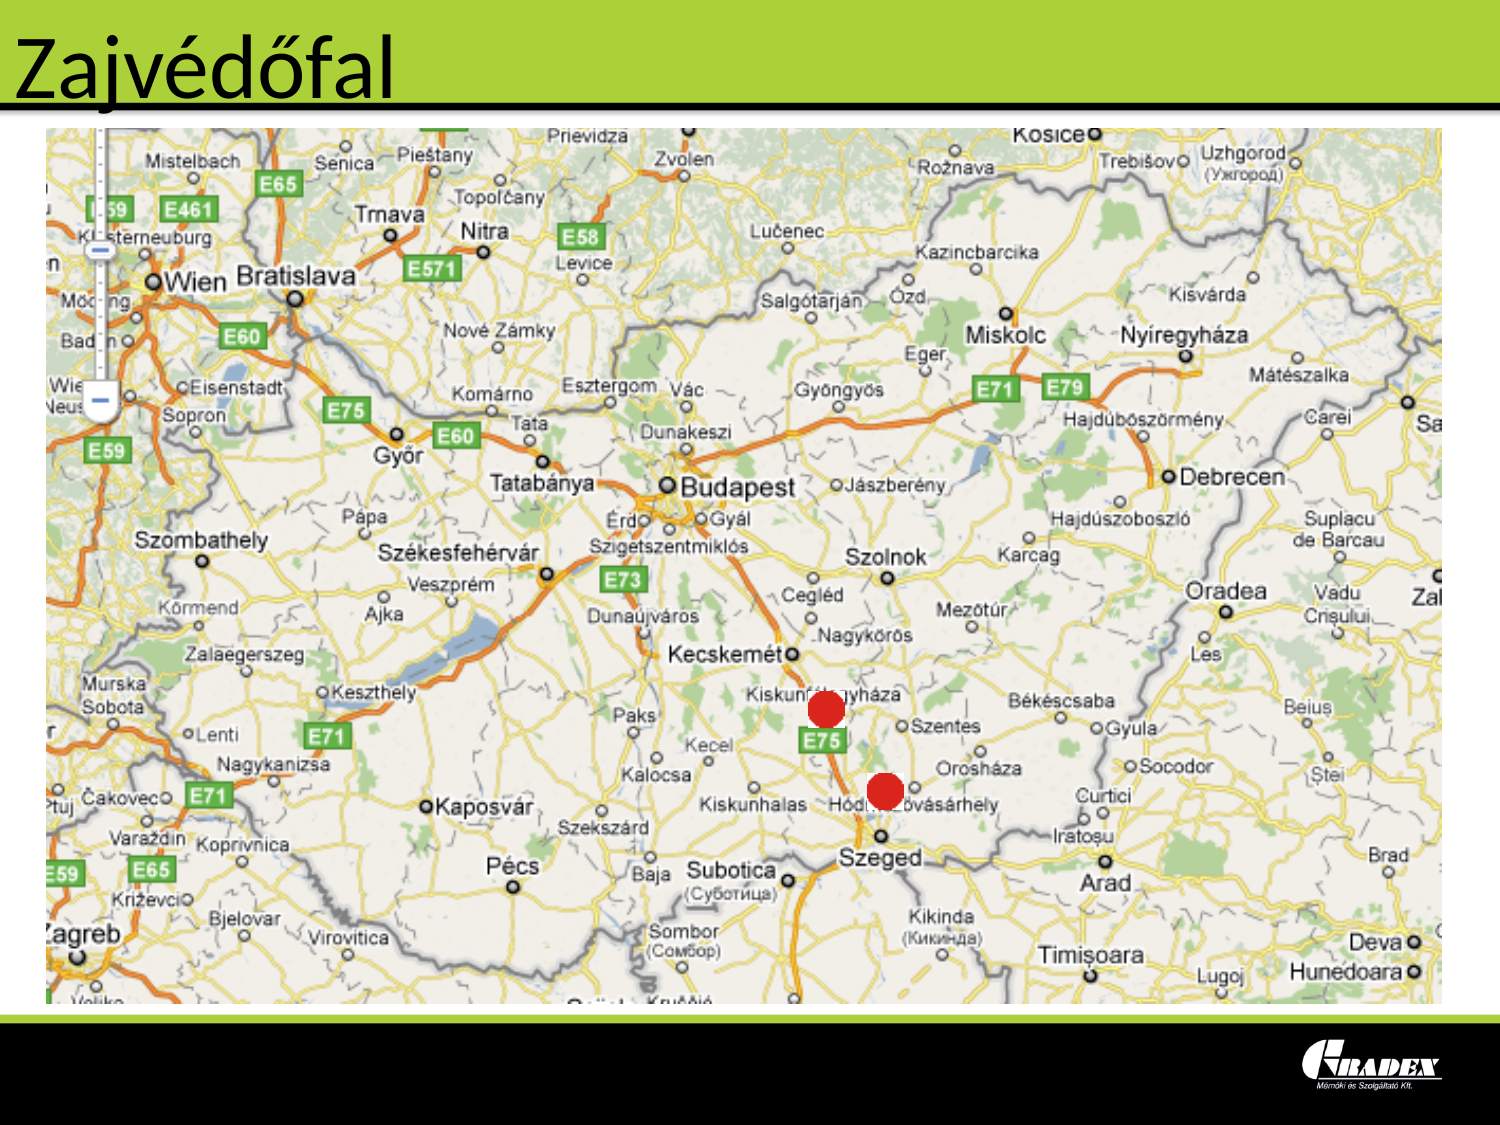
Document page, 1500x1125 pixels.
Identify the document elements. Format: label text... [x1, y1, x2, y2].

picture [0, 125, 1500, 1125]
text_box Zajvédőfal [0, 0, 1500, 125]
